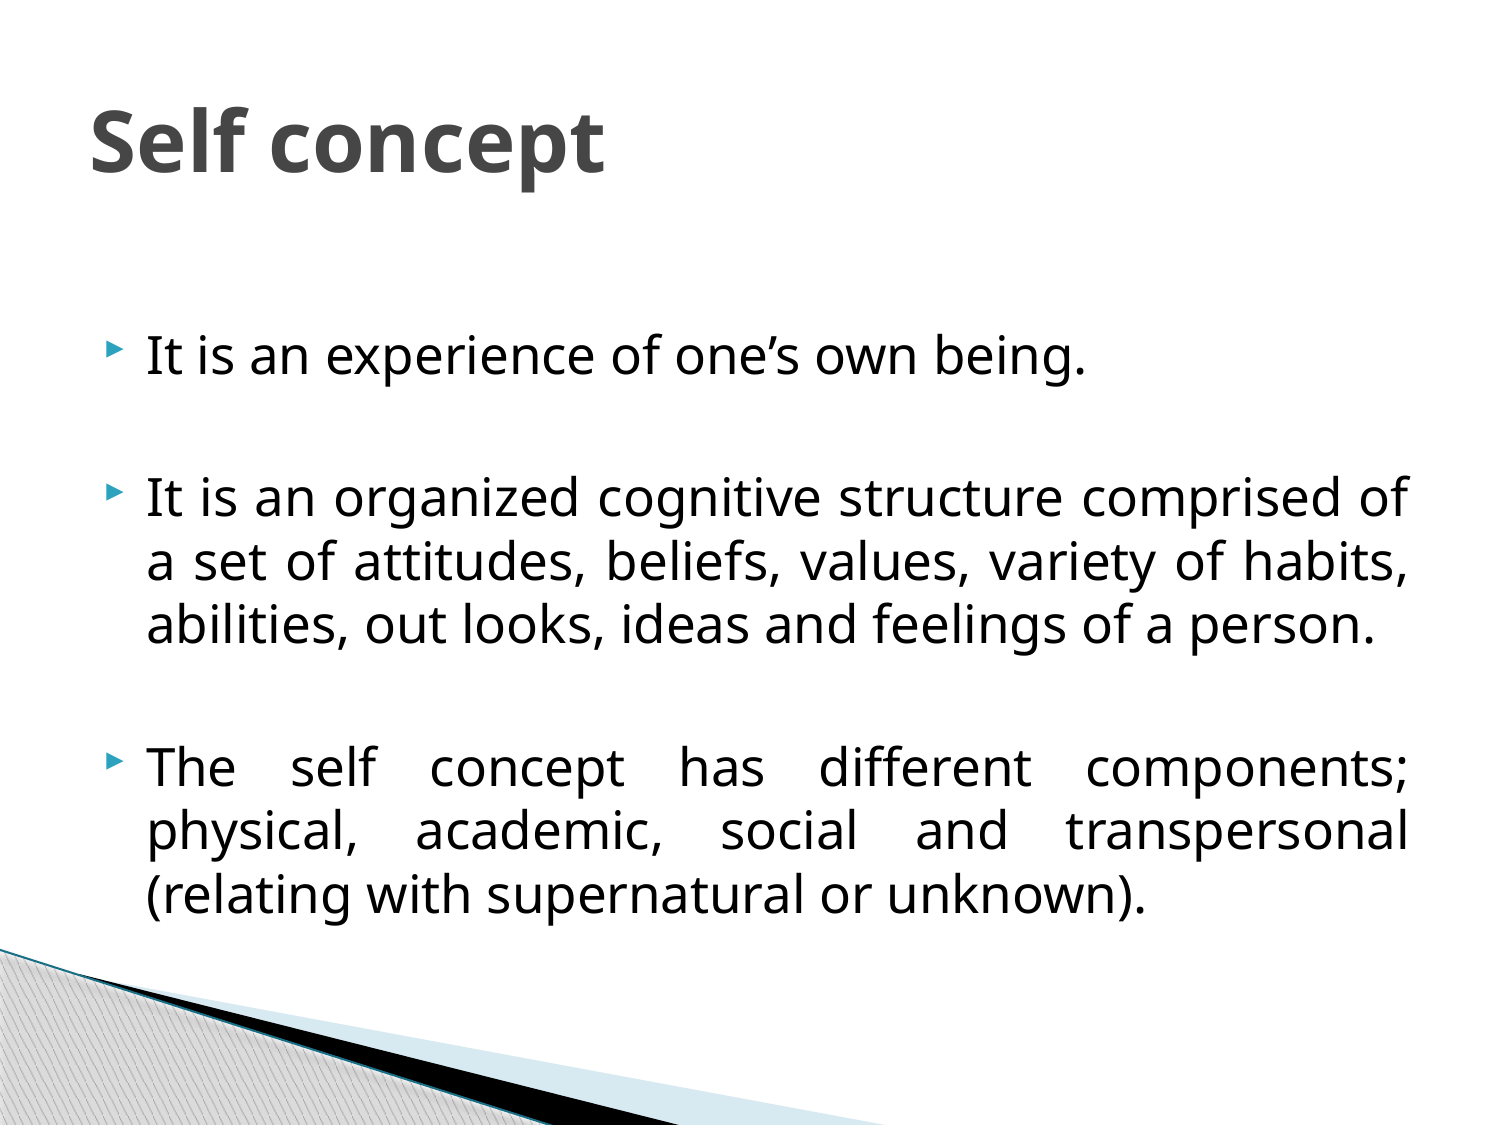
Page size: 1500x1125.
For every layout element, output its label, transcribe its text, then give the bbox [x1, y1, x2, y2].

title Self concept [75, 45, 1425, 233]
list It is an experience of one’s own being. It is an organized cognitive structure comprised of a set of attitudes, beliefs, values, variety of habits, abilities, out looks, ideas and feelings of a person. The self concept has different components; physical, academic, social and transpersonal (relating with supernatural or unknown). [75, 243, 1425, 986]
